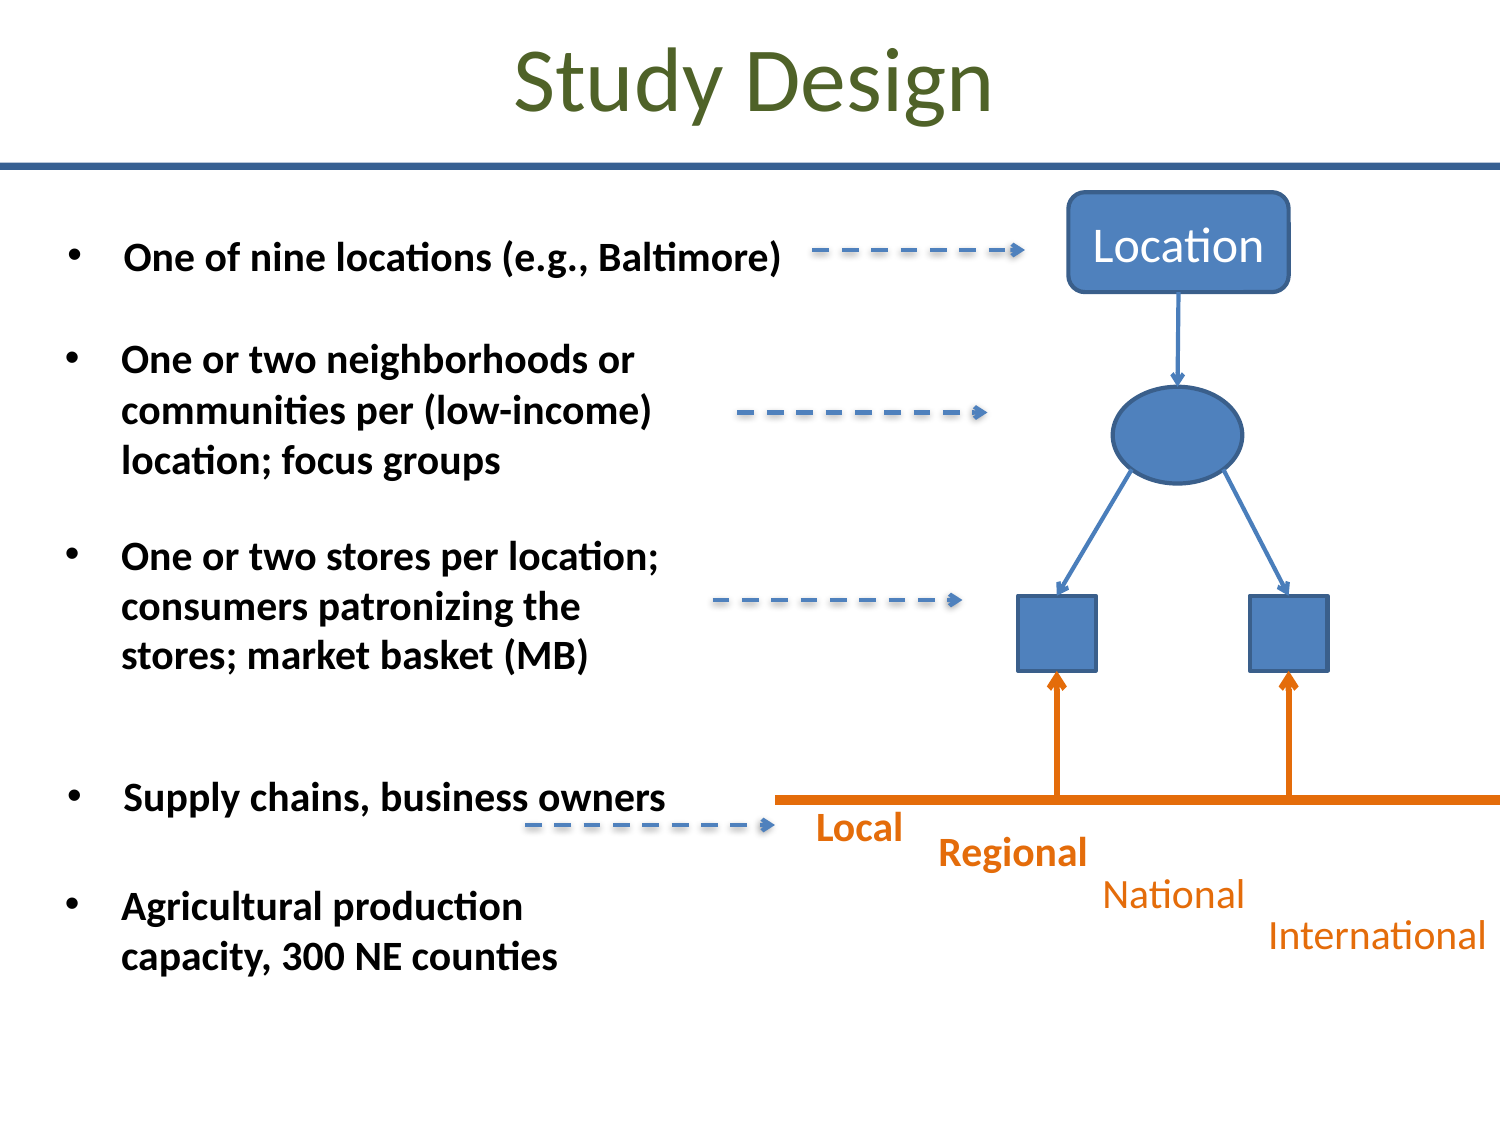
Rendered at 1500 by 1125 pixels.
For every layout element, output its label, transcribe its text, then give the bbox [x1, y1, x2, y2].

text_box International [1253, 900, 1500, 965]
text_box National [1087, 859, 1274, 925]
text_box Local [801, 792, 919, 799]
text_box [1016, 594, 1098, 673]
text_box One of nine locations (e.g., Baltimore) [52, 221, 798, 287]
text_box Local [801, 809, 919, 857]
text_box [1110, 384, 1245, 486]
text_box One or two neighborhoods or communities per (low-income) location; focus groups [50, 324, 688, 490]
text_box [1248, 594, 1330, 673]
text_box One or two stores per location; consumers patronizing the stores; market basket (MB) [50, 520, 688, 686]
text_box Regional [923, 817, 1103, 882]
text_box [1223, 469, 1289, 596]
text_box Location [1066, 190, 1291, 295]
text_box Supply chains, business owners [52, 762, 682, 828]
title Study Design [4, 0, 1500, 188]
text_box Agricultural production capacity, 300 NE counties [49, 871, 738, 987]
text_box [1056, 469, 1132, 596]
